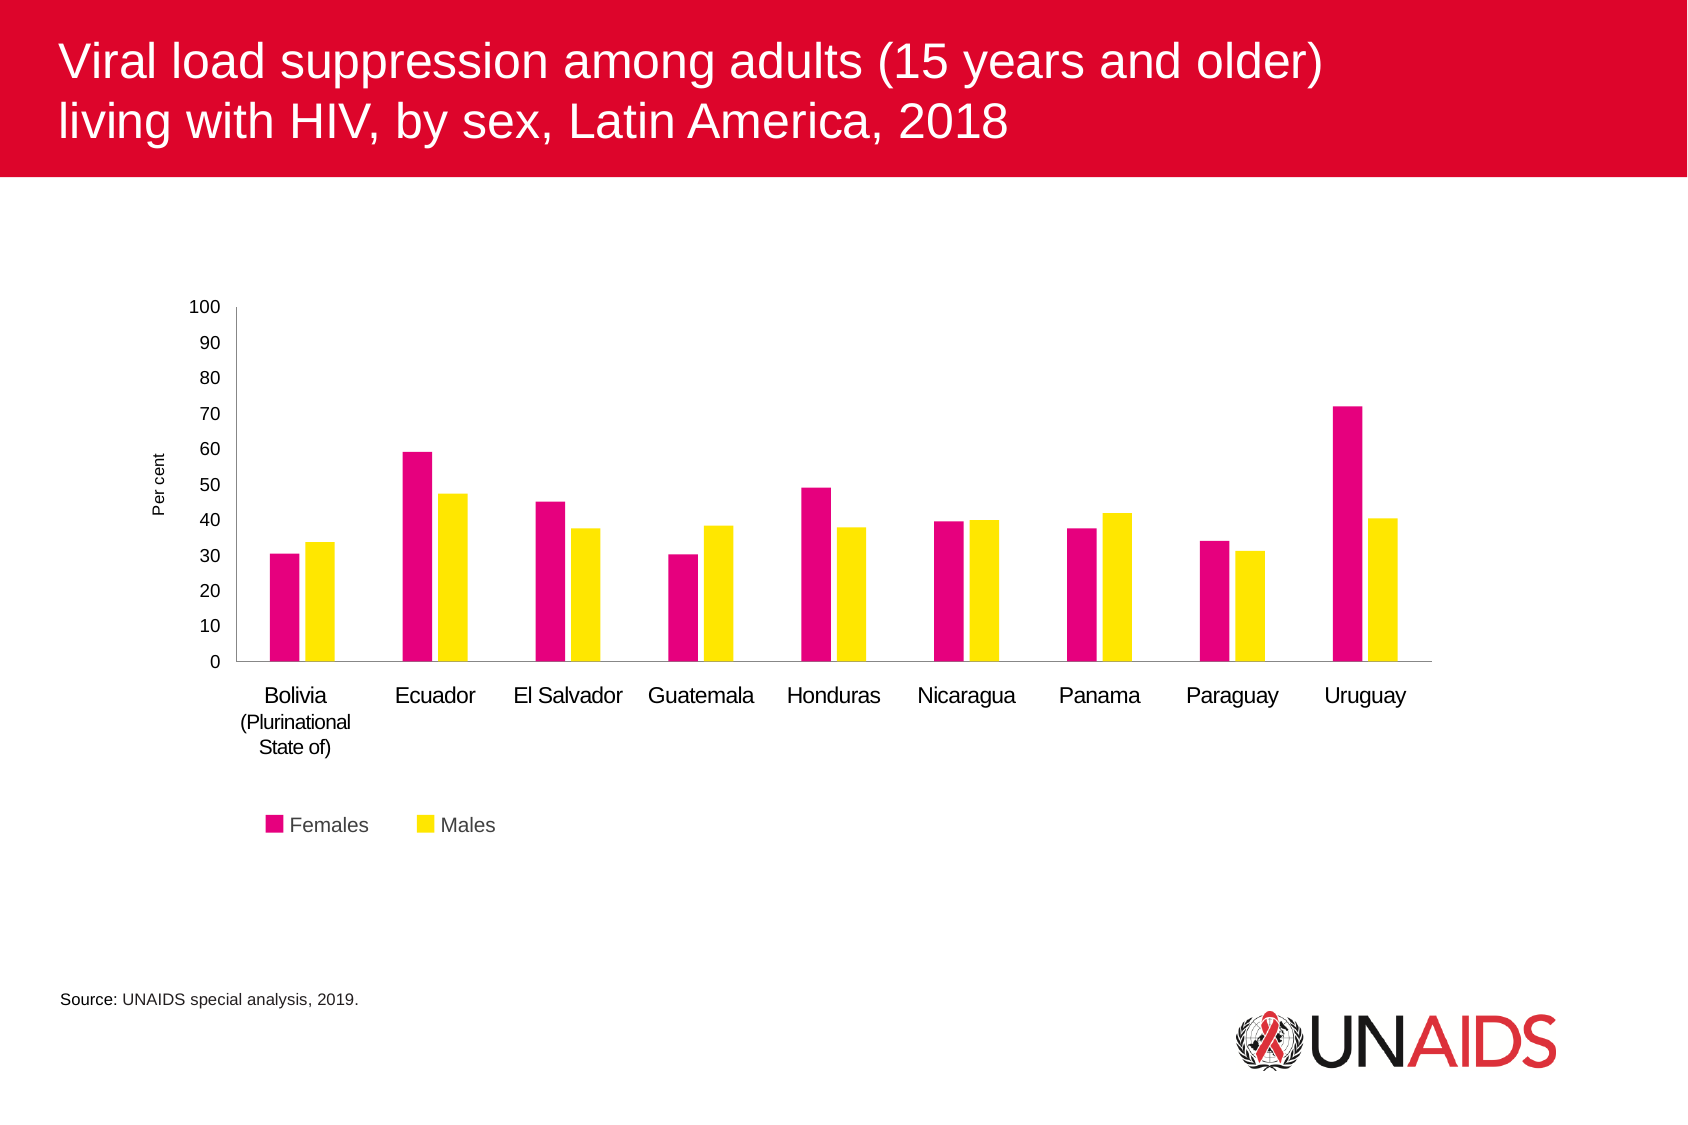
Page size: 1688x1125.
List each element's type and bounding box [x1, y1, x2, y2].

text_box [0, 0, 1688, 1010]
picture [1236, 1011, 1556, 1071]
